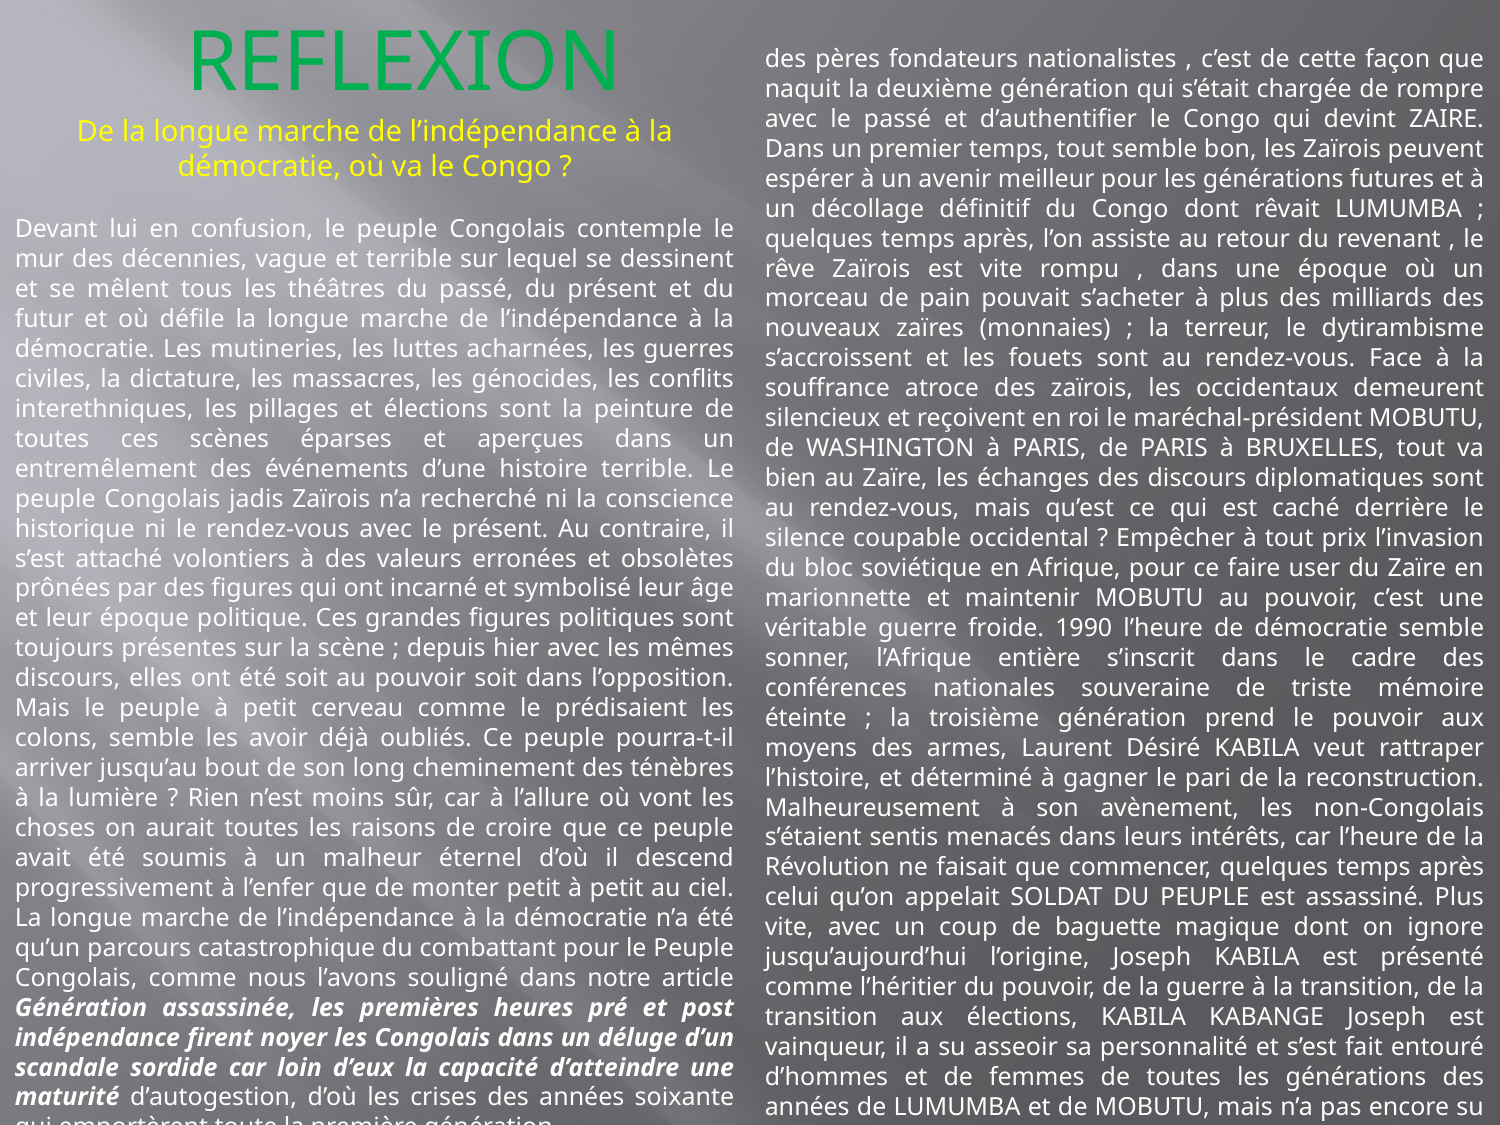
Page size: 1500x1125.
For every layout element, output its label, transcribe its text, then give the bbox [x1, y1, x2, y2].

text_box De la longue marche de l’indépendance à la démocratie, où va le Congo ? Devant lui en confusion, le peuple Congolais contemple le mur des décennies, vague et terrible sur lequel se dessinent et se mêlent tous les théâtres du passé, du présent et du futur et où défile la longue marche de l’indépendance à la démocratie. Les mutineries, les luttes acharnées, les guerres civiles, la dictature, les massacres, les génocides, les conflits interethniques, les pillages et élections sont la peinture de toutes ces scènes éparses et aperçues dans un entremêlement des événements d’une histoire terrible. Le peuple Congolais jadis Zaïrois n’a recherché ni la conscience historique ni le rendez-vous avec le présent. Au contraire, il s’est attaché volontiers à des valeurs erronées et obsolètes prônées par des figures qui ont incarné et symbolisé leur âge et leur époque politique. Ces grandes figures politiques sont toujours présentes sur la scène ; depuis hier avec les mêmes discours, elles ont été soit au pouvoir soit dans l’opposition. Mais le peuple à petit cerveau comme le prédisaient les colons, semble les avoir déjà oubliés. Ce peuple pourra-t-il arriver jusqu’au bout de son long cheminement des ténèbres à la lumière ? Rien n’est moins sûr, car à l’allure où vont les choses on aurait toutes les raisons de croire que ce peuple avait été soumis à un malheur éternel d’où il descend progressivement à l’enfer que de monter petit à petit au ciel. La longue marche de l’indépendance à la démocratie n’a été qu’un parcours catastrophique du combattant pour le Peuple Congolais, comme nous l’avons souligné dans notre article Génération assassinée, les premières heures pré et post indépendance firent noyer les Congolais dans un déluge d’un scandale sordide car loin d’eux la capacité d’atteindre une maturité d’autogestion, d’où les crises des années soixante qui emportèrent toute la première génération [0, 115, 749, 1125]
text_box des pères fondateurs nationalistes , c’est de cette façon que naquit la deuxième génération qui s’était chargée de rompre avec le passé et d’authentifier le Congo qui devint ZAIRE. Dans un premier temps, tout semble bon, les Zaïrois peuvent espérer à un avenir meilleur pour les générations futures et à un décollage définitif du Congo dont rêvait LUMUMBA ; quelques temps après, l’on assiste au retour du revenant , le rêve Zaïrois est vite rompu , dans une époque où un morceau de pain pouvait s’acheter à plus des milliards des nouveaux zaïres (monnaies) ; la terreur, le dytirambisme s’accroissent et les fouets sont au rendez-vous. Face à la souffrance atroce des zaïrois, les occidentaux demeurent silencieux et reçoivent en roi le maréchal-président MOBUTU, de WASHINGTON à PARIS, de PARIS à BRUXELLES, tout va bien au Zaïre, les échanges des discours diplomatiques sont au rendez-vous, mais qu’est ce qui est caché derrière le silence coupable occidental ? Empêcher à tout prix l’invasion du bloc soviétique en Afrique, pour ce faire user du Zaïre en marionnette et maintenir MOBUTU au pouvoir, c’est une véritable guerre froide. 1990 l’heure de démocratie semble sonner, l’Afrique entière s’inscrit dans le cadre des conférences nationales souveraine de triste mémoire éteinte ; la troisième génération prend le pouvoir aux moyens des armes, Laurent Désiré KABILA veut rattraper l’histoire, et déterminé à gagner le pari de la reconstruction. Malheureusement à son avènement, les non-Congolais s’étaient sentis menacés dans leurs intérêts, car l’heure de la Révolution ne faisait que commencer, quelques temps après celui qu’on appelait SOLDAT DU PEUPLE est assassiné. Plus vite, avec un coup de baguette magique dont on ignore jusqu’aujourd’hui l’origine, Joseph KABILA est présenté comme l’héritier du pouvoir, de la guerre à la transition, de la transition aux élections, KABILA KABANGE Joseph est vainqueur, il a su asseoir sa personnalité et s’est fait entouré d’hommes et de femmes de toutes les générations des années de LUMUMBA et de MOBUTU, mais n’a pas encore su faire l’unanimité au sein de la population et même de la communauté internationale. [749, 35, 1500, 1125]
text_box REFLEXION [0, 0, 809, 115]
